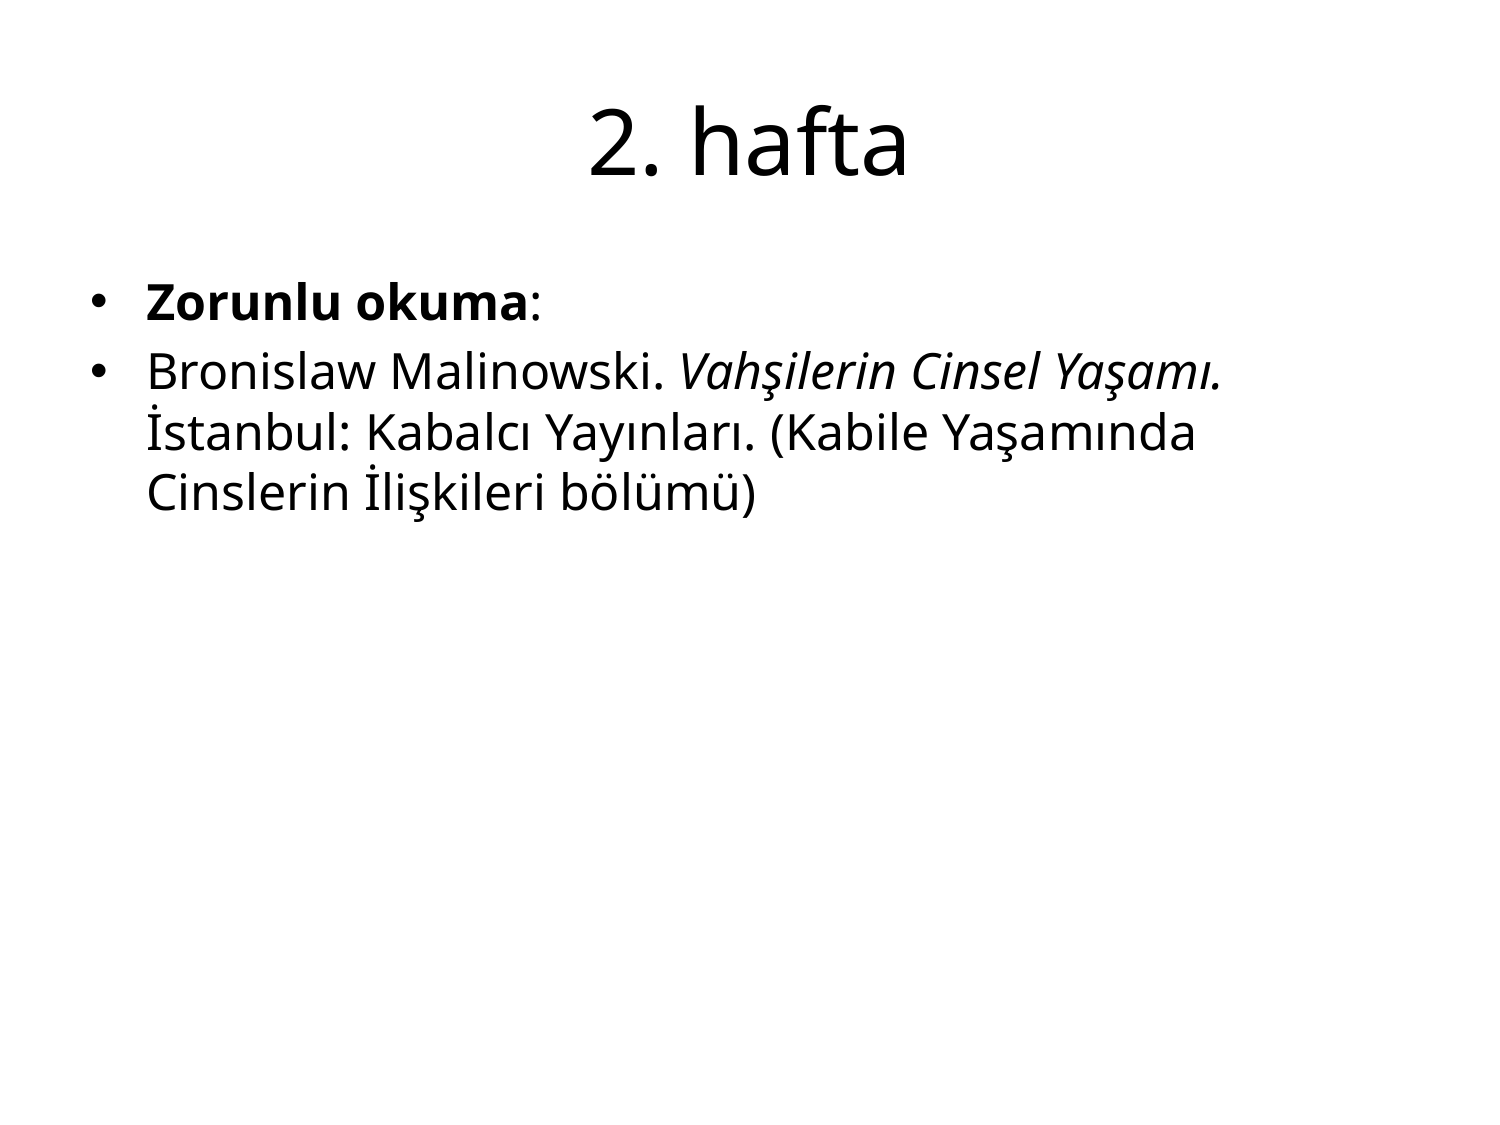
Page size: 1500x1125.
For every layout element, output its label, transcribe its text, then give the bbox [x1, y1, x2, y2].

list Zorunlu okuma: Bronislaw Malinowski. Vahşilerin Cinsel Yaşamı. İstanbul: Kabalcı Yayınları. (Kabile Yaşamında Cinslerin İlişkileri bölümü) [75, 262, 1425, 1005]
title 2. hafta [75, 45, 1425, 233]
